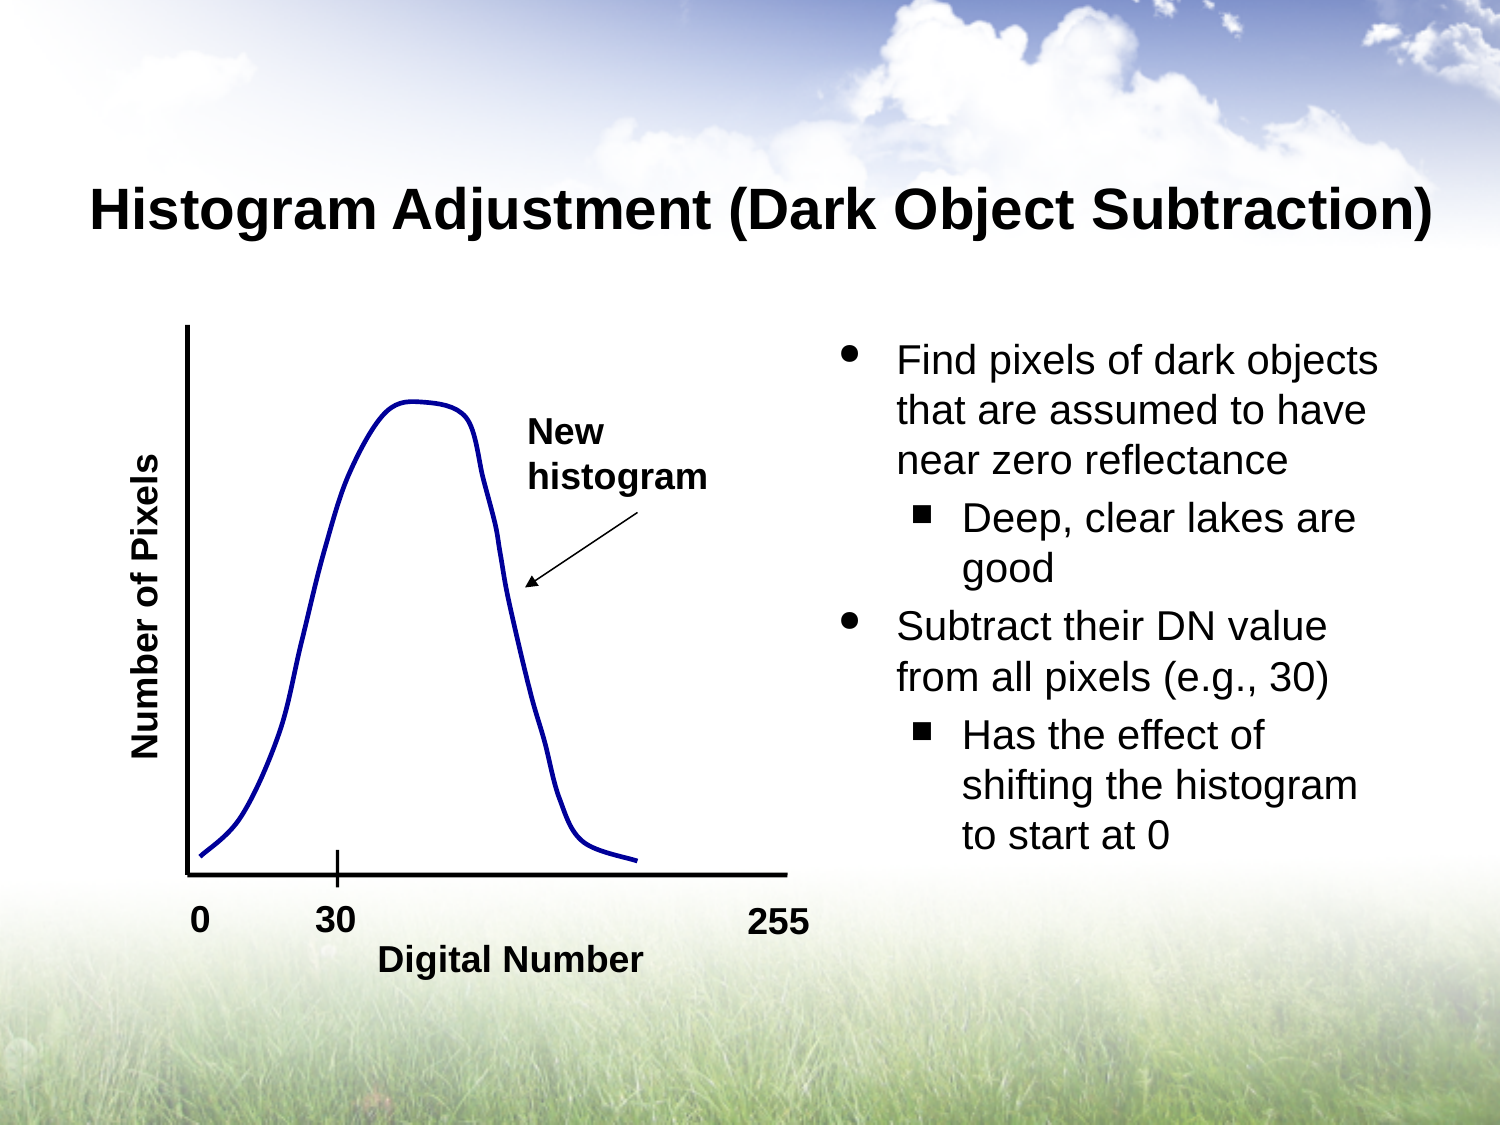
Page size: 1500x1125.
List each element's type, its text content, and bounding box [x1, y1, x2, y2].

text_box Number of Pixels [112, 412, 173, 775]
text_box [525, 512, 638, 588]
picture [0, 0, 1500, 1125]
text_box [199, 401, 638, 862]
text_box 255 [732, 889, 825, 950]
text_box New histogram [512, 399, 750, 505]
text_box Digital Number [362, 927, 660, 987]
text_box 0 [175, 887, 226, 948]
list Find pixels of dark objects that are assumed to have near zero reflectance Deep, clear lakes are good Subtract their DN value from all pixels (e.g., 30) Has the effect of shifting the histogram to start at 0 [825, 324, 1413, 1025]
text_box 30 [300, 887, 372, 948]
title Histogram Adjustment (Dark Object Subtraction) [62, 112, 1463, 300]
